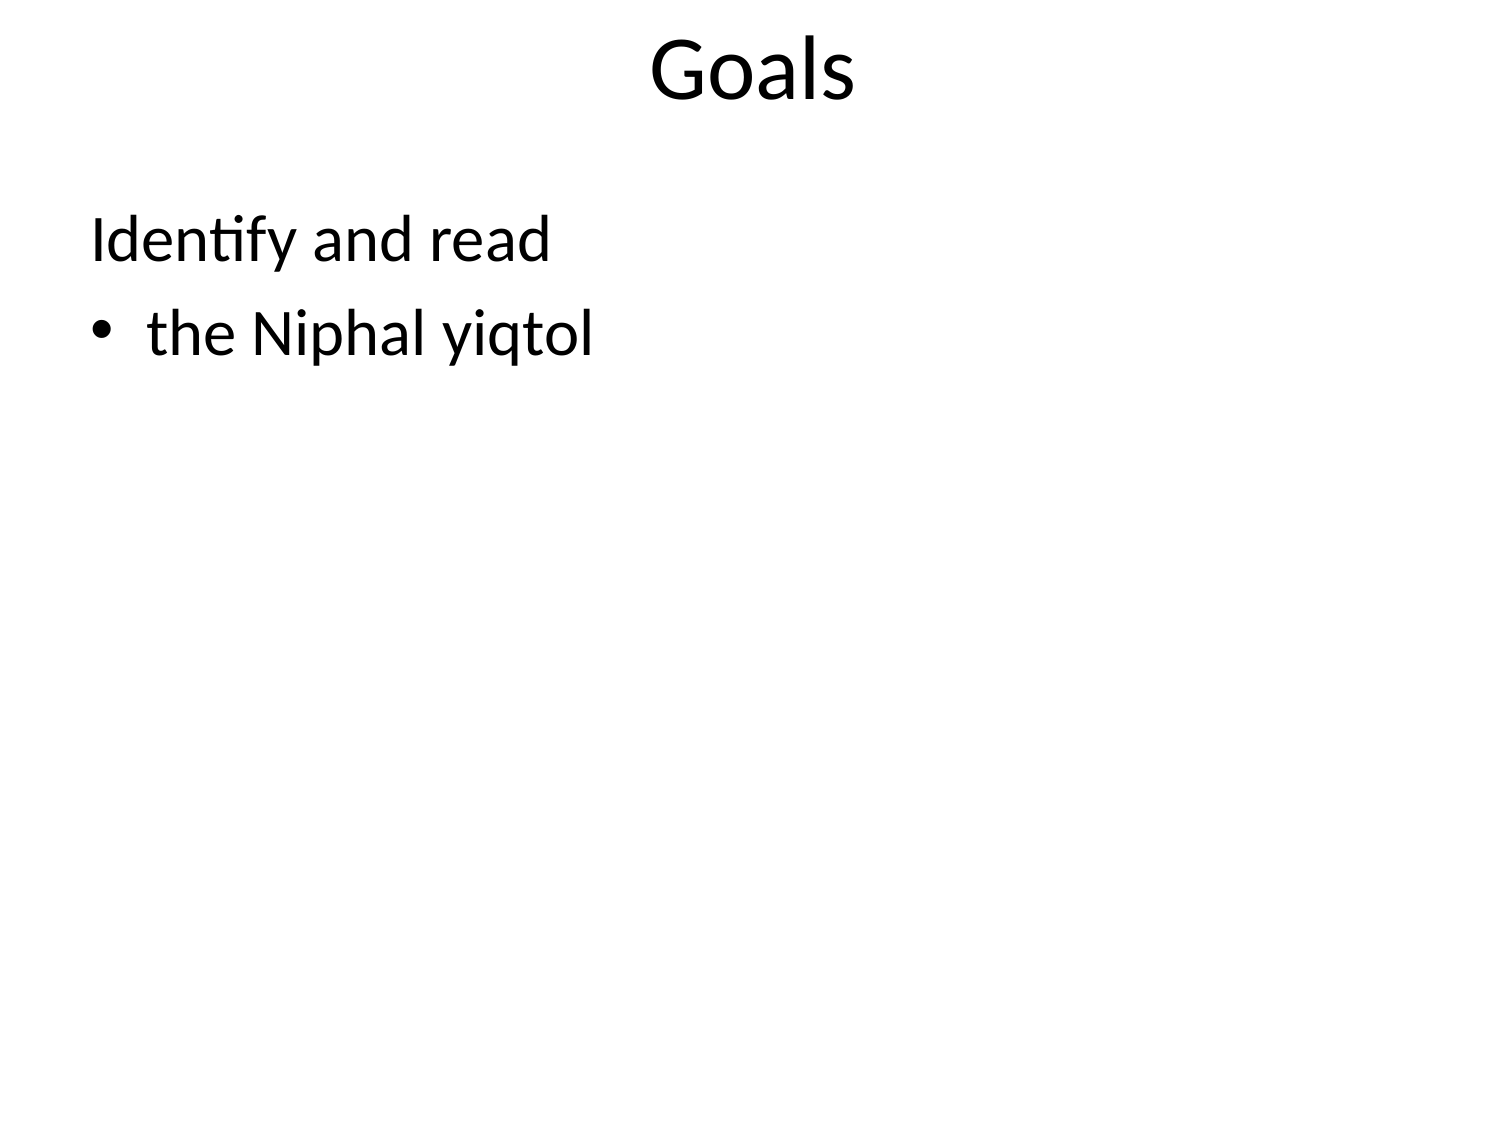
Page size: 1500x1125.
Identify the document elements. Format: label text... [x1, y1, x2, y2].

title Goals [78, 0, 1429, 125]
list Identify and read the Niphal yiqtol [75, 187, 1425, 900]
